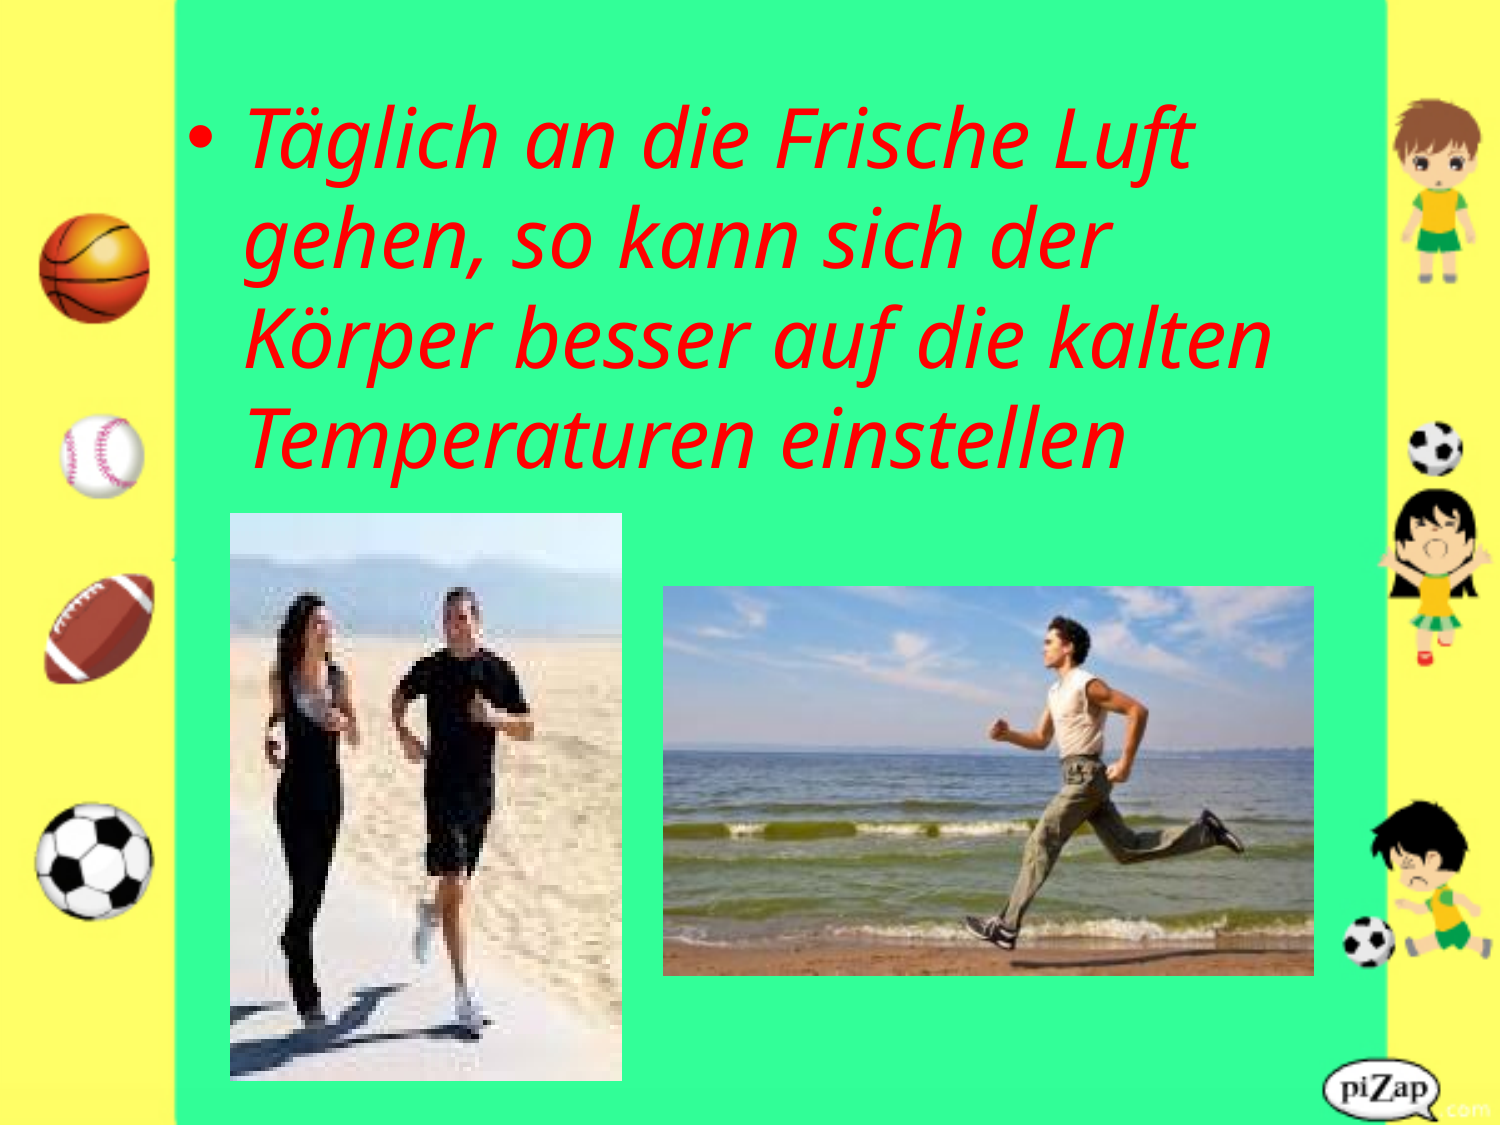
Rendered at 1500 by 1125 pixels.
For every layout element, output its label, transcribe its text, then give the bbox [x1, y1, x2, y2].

picture [0, 0, 1500, 1125]
list Täglich an die Frische Luft gehen, so kann sich der Körper besser auf die kalten Temperaturen einstellen [170, 77, 1385, 379]
